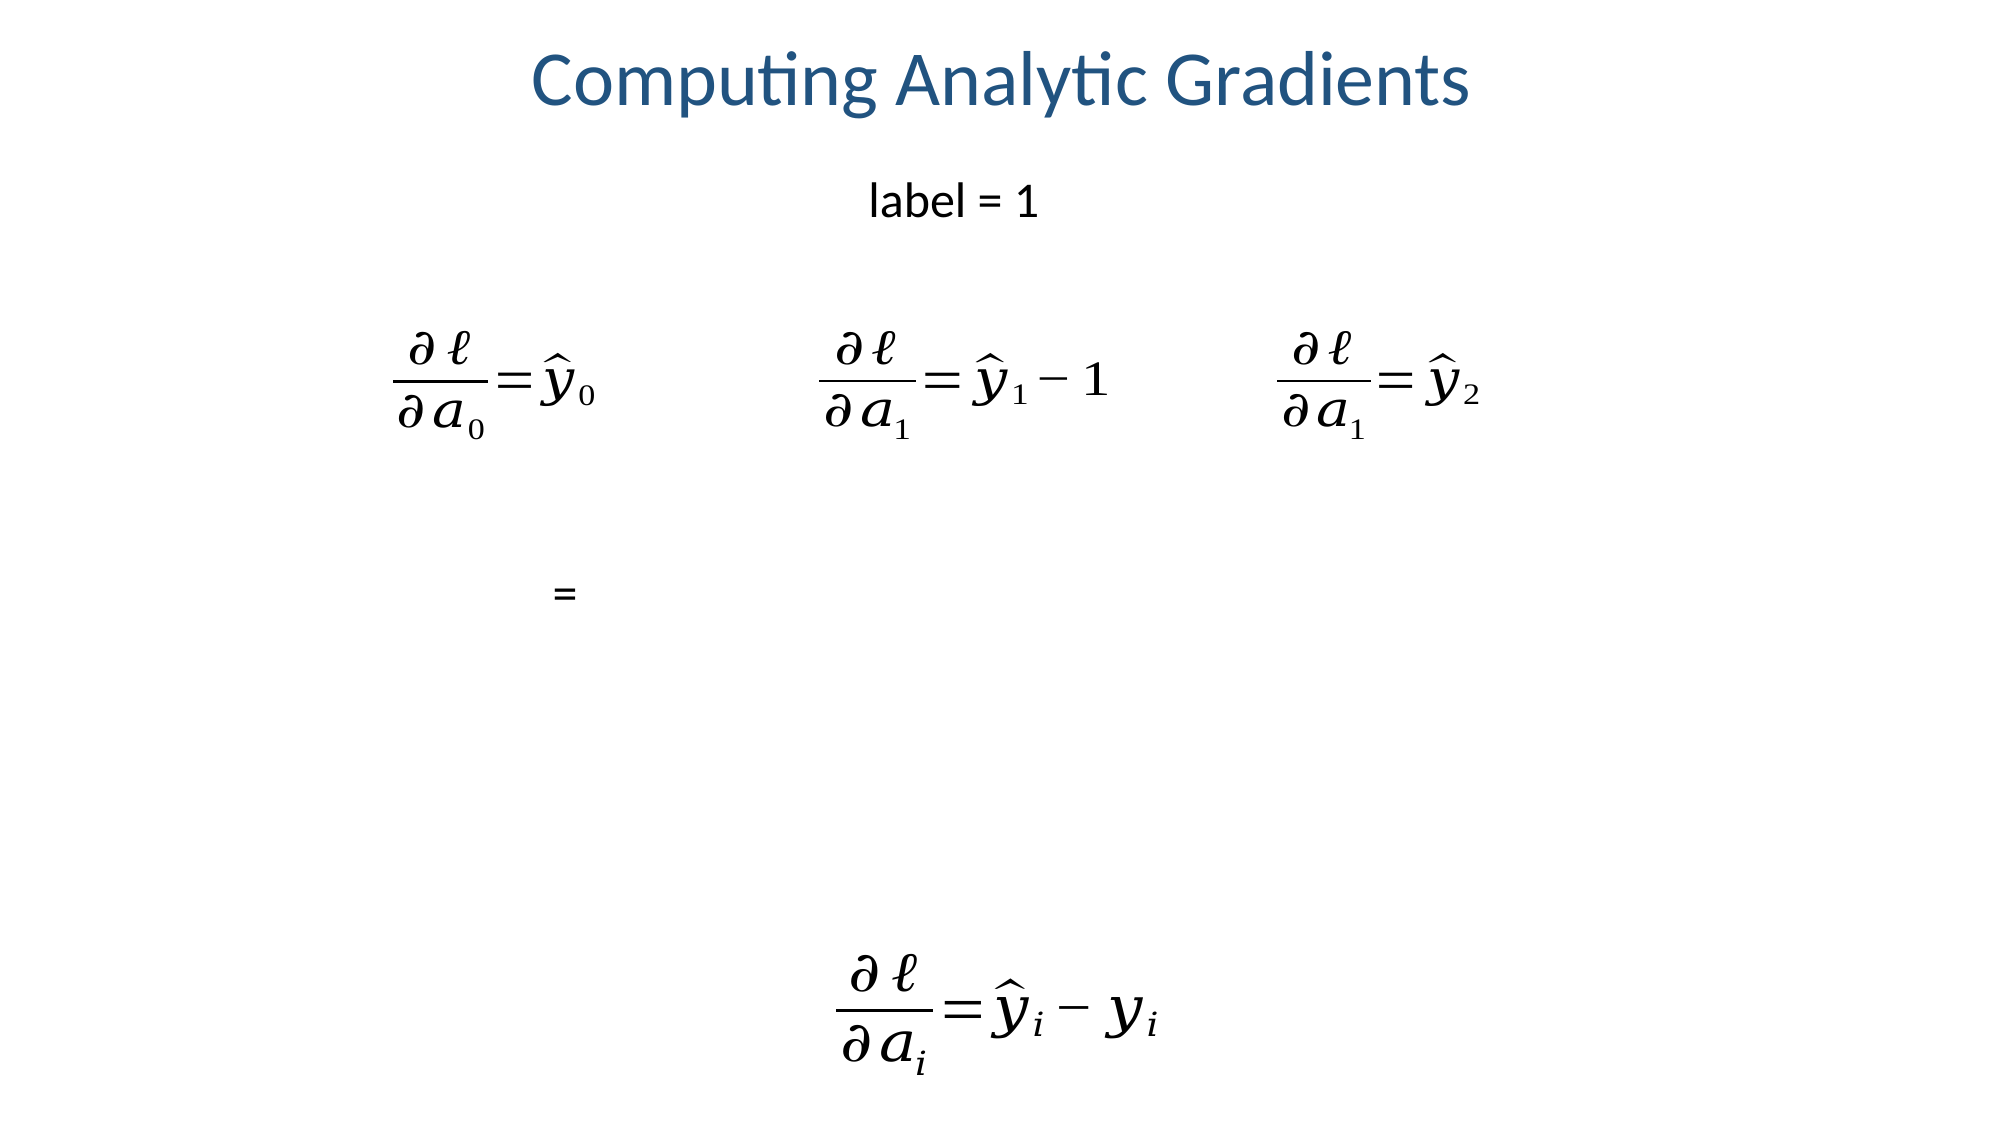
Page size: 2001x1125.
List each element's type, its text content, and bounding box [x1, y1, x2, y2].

text_box label = 1 [853, 160, 1055, 236]
text_box Computing Analytic Gradients [139, 0, 1865, 161]
